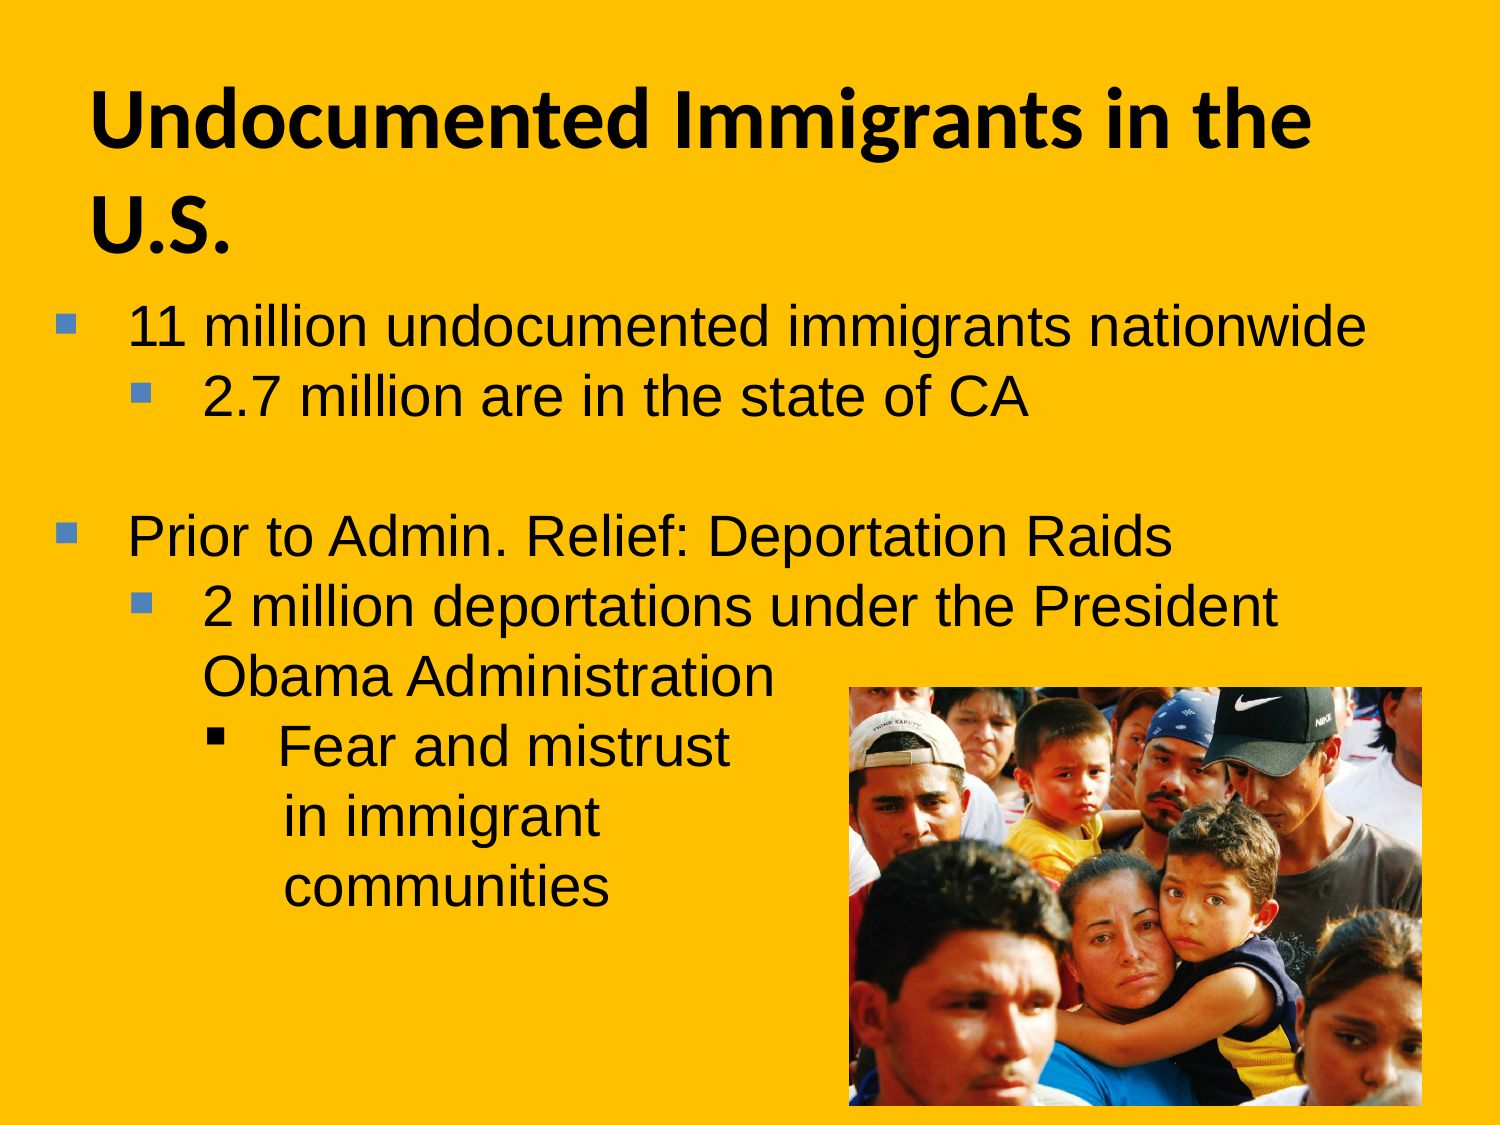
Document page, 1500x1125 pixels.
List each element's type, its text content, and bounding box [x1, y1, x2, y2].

text_box Undocumented Immigrants in the U.S. [75, 53, 1475, 279]
text_box 11 million undocumented immigrants nationwide 2.7 million are in the state of CA Prior to Admin. Relief: Deportation Raids 2 million deportations under the President Obama Administration Fear and mistrust in immigrant communities [37, 280, 1400, 996]
picture [849, 687, 1422, 1106]
